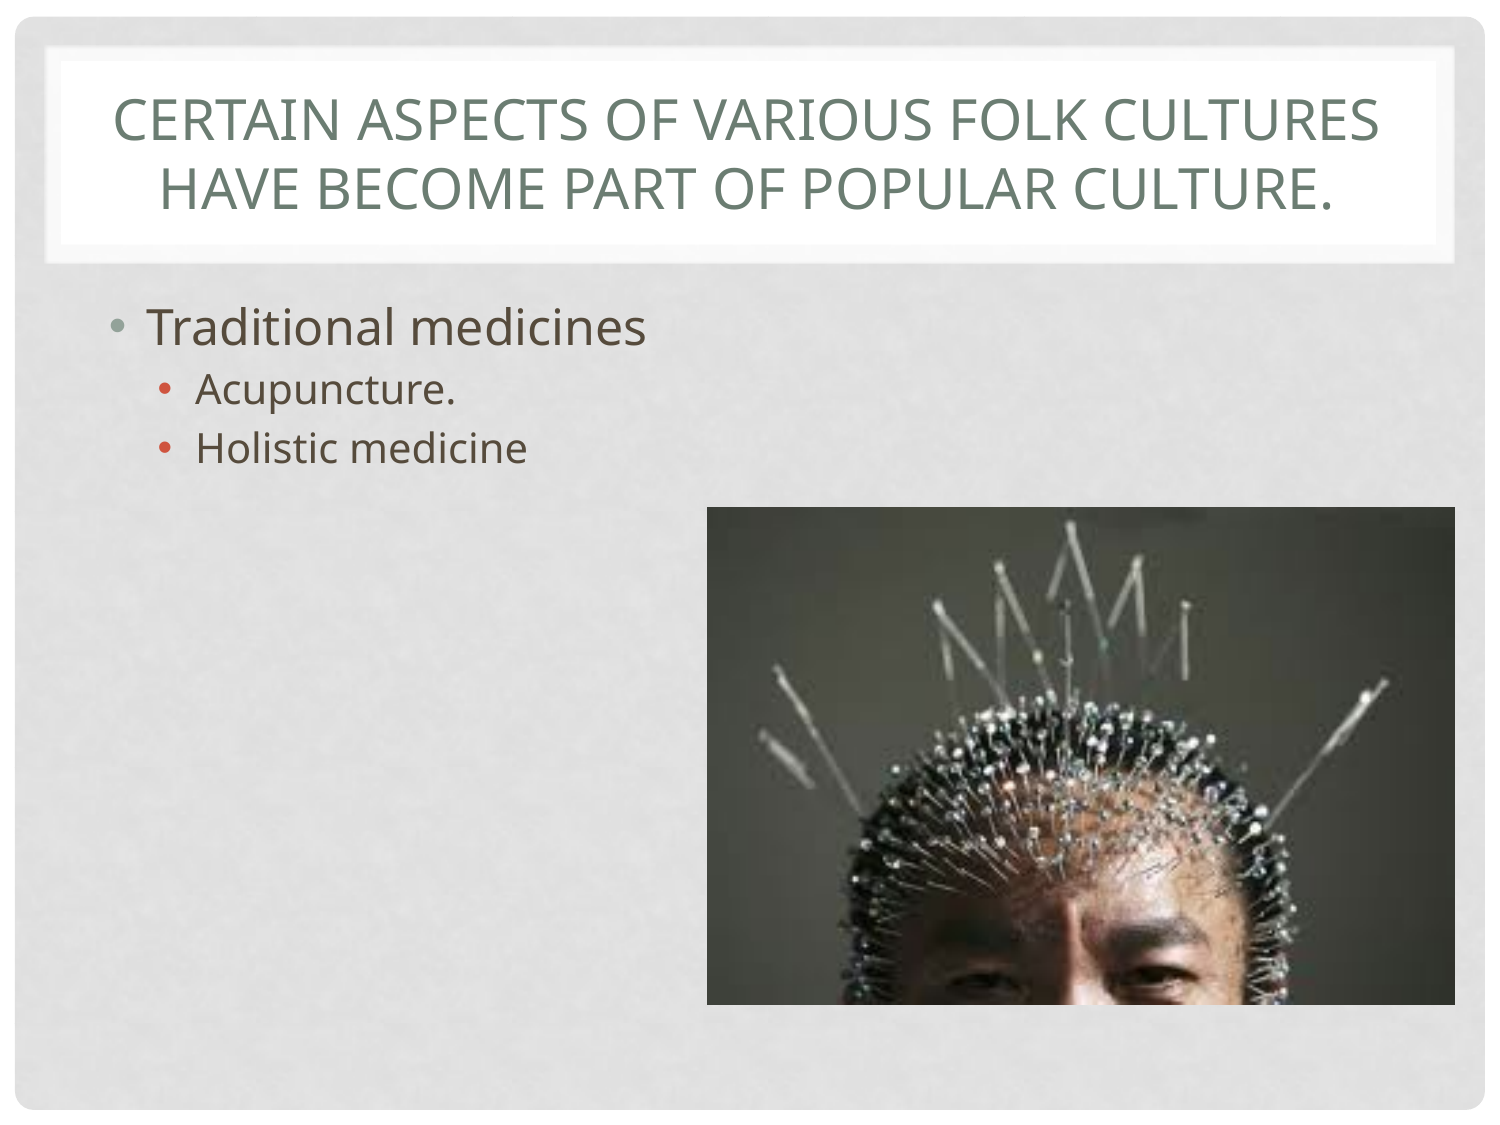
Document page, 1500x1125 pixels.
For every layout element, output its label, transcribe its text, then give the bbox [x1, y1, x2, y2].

title Certain aspects of various folk cultures have become part of popular culture. [69, 66, 1425, 238]
picture [706, 507, 1455, 1006]
list Traditional medicines Acupuncture. Holistic medicine [75, 287, 1425, 1005]
